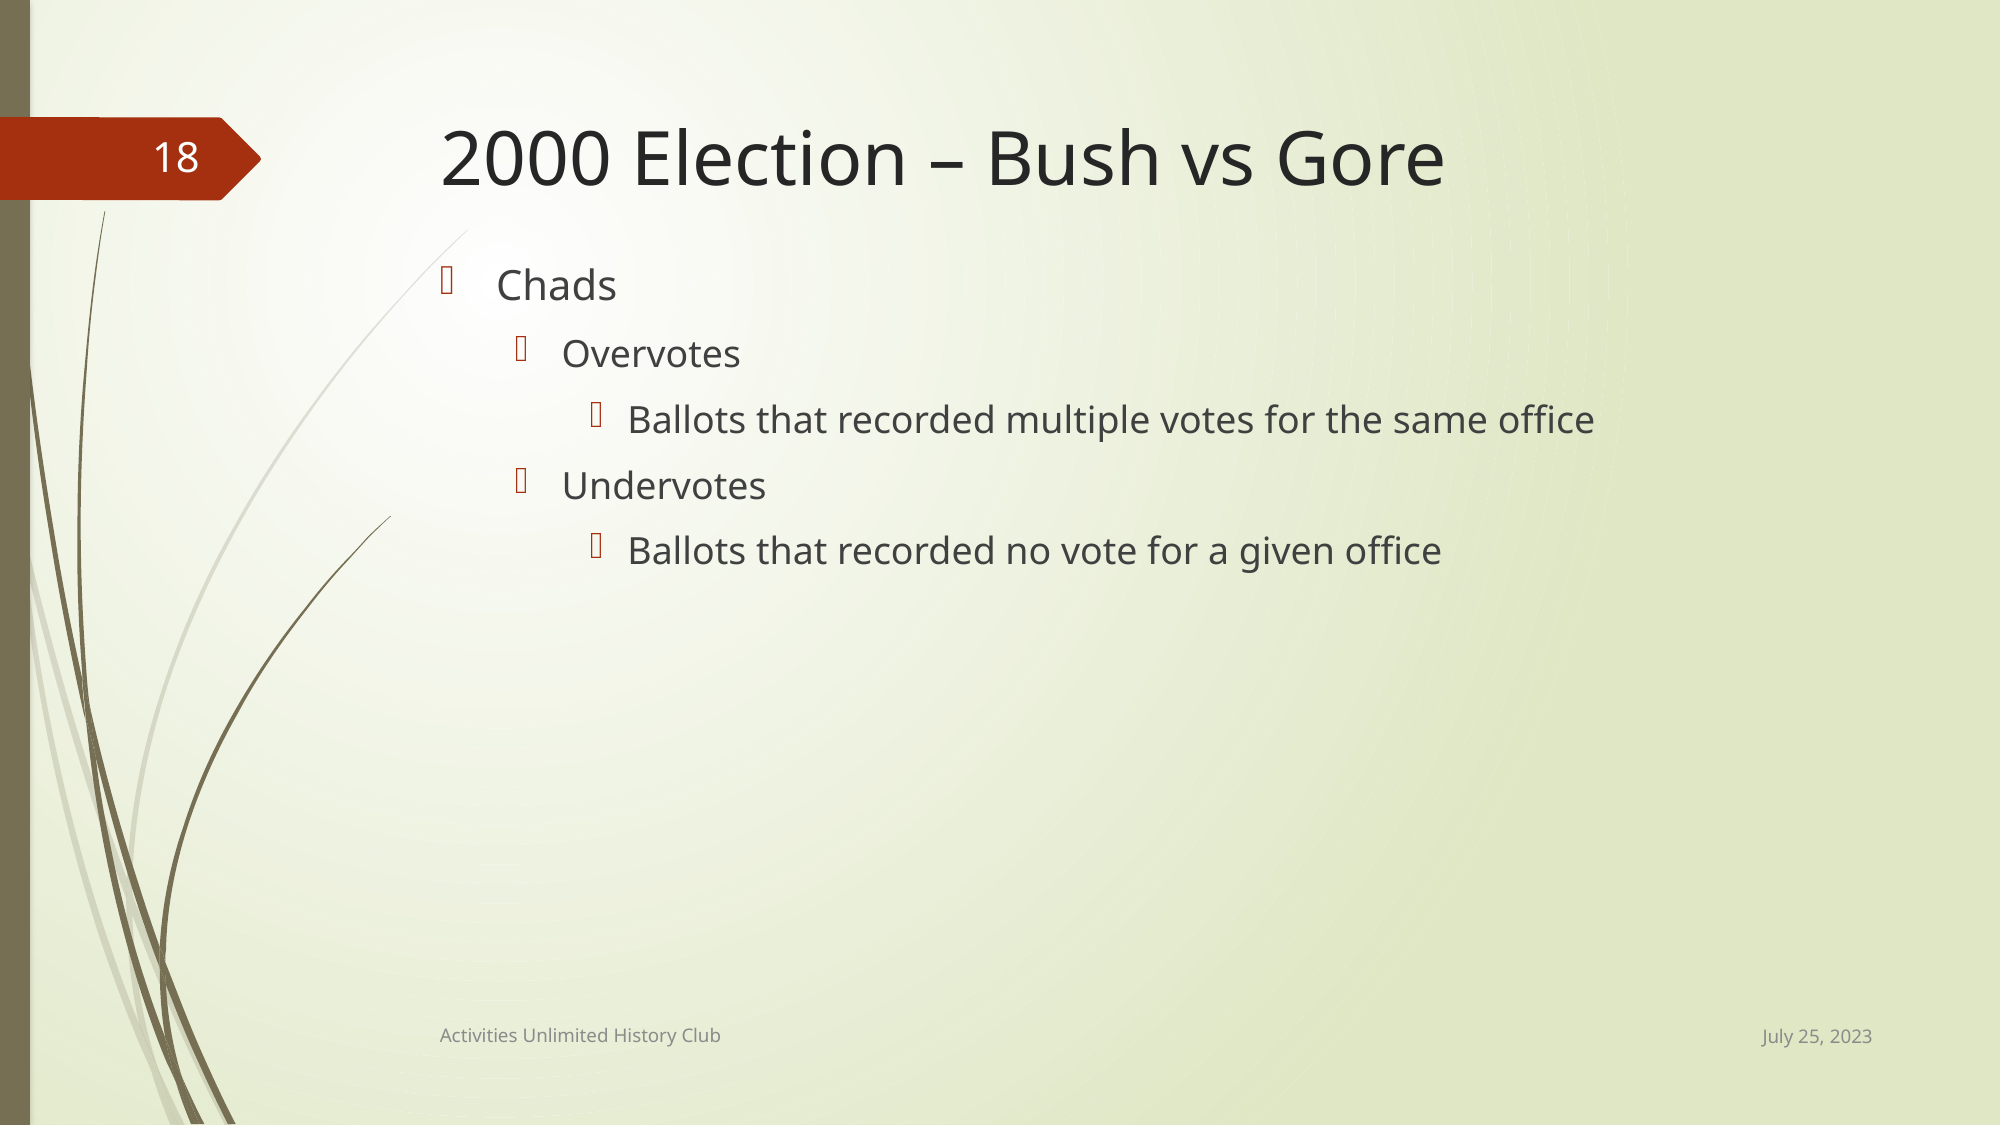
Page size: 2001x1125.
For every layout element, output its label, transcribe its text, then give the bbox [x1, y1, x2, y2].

list Chads Overvotes Ballots that recorded multiple votes for the same office Undervotes Ballots that recorded no vote for a given office [424, 251, 1888, 1007]
title 2000 Election – Bush vs Gore [425, 102, 1888, 251]
footer Activities Unlimited History Club [424, 1006, 1675, 1067]
slide_number 18 [87, 129, 216, 190]
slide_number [1699, 1005, 1888, 1067]
